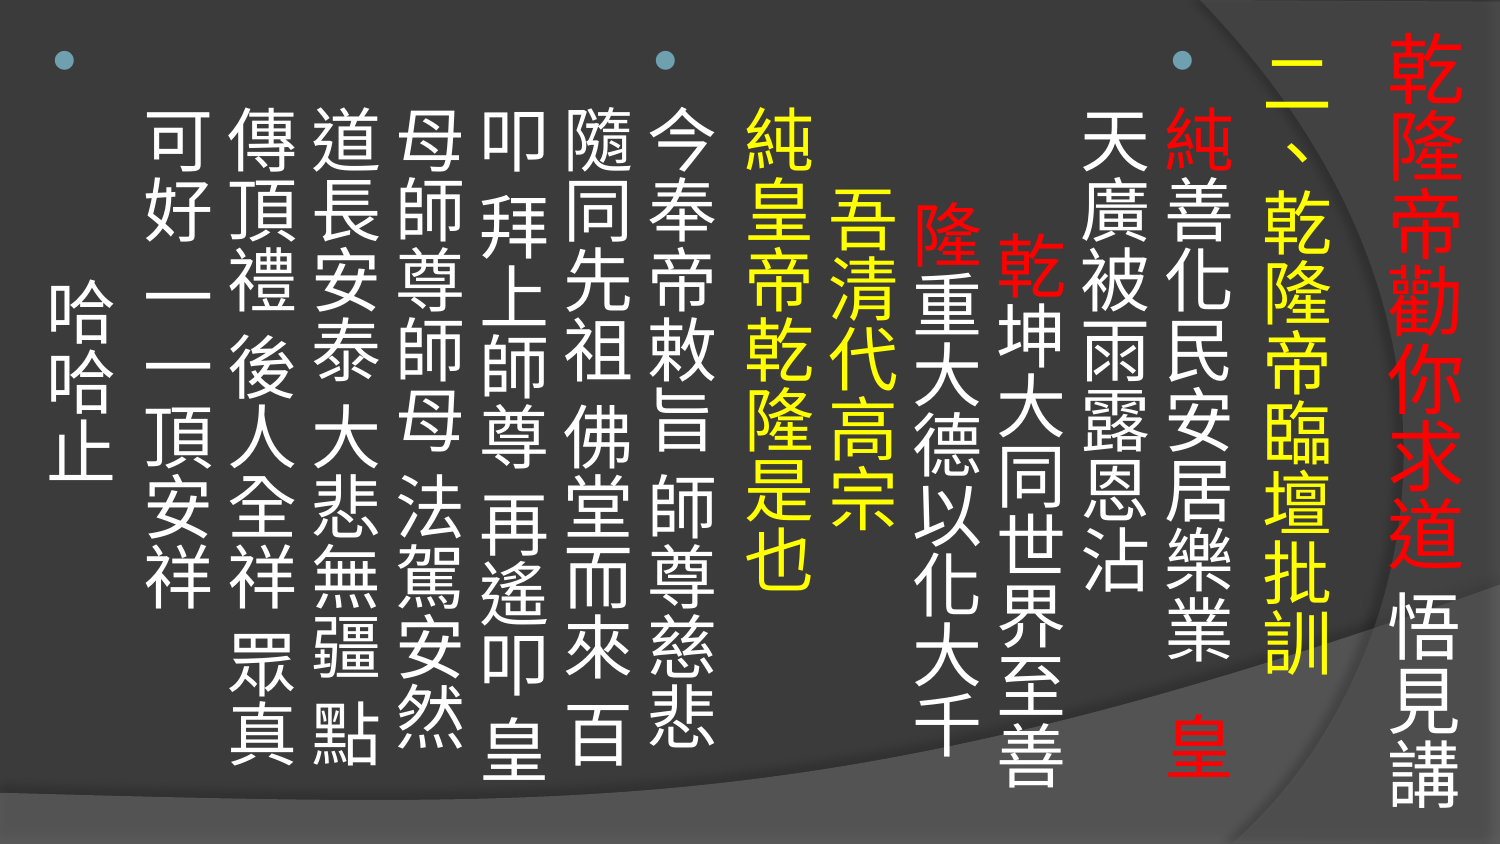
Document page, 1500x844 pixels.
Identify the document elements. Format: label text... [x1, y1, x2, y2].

title 乾隆帝勸你求道 悟見講 [1364, 21, 1483, 820]
list 二、乾隆帝臨壇批訓 純善化民安居樂業 皇天廣被雨露恩沾 乾坤大同世界至善 隆重大德以化大千 吾清代高宗 純皇帝乾隆是也 今奉帝敕旨 師尊慈悲 隨同先祖 佛堂而來 百叩 拜上師尊 再遙叩 皇母師尊師母 法駕安然 道長安泰 大悲無疆 點傳頂禮 後人全祥 眾真可好 一一頂安祥 哈哈止 [29, 27, 1365, 820]
